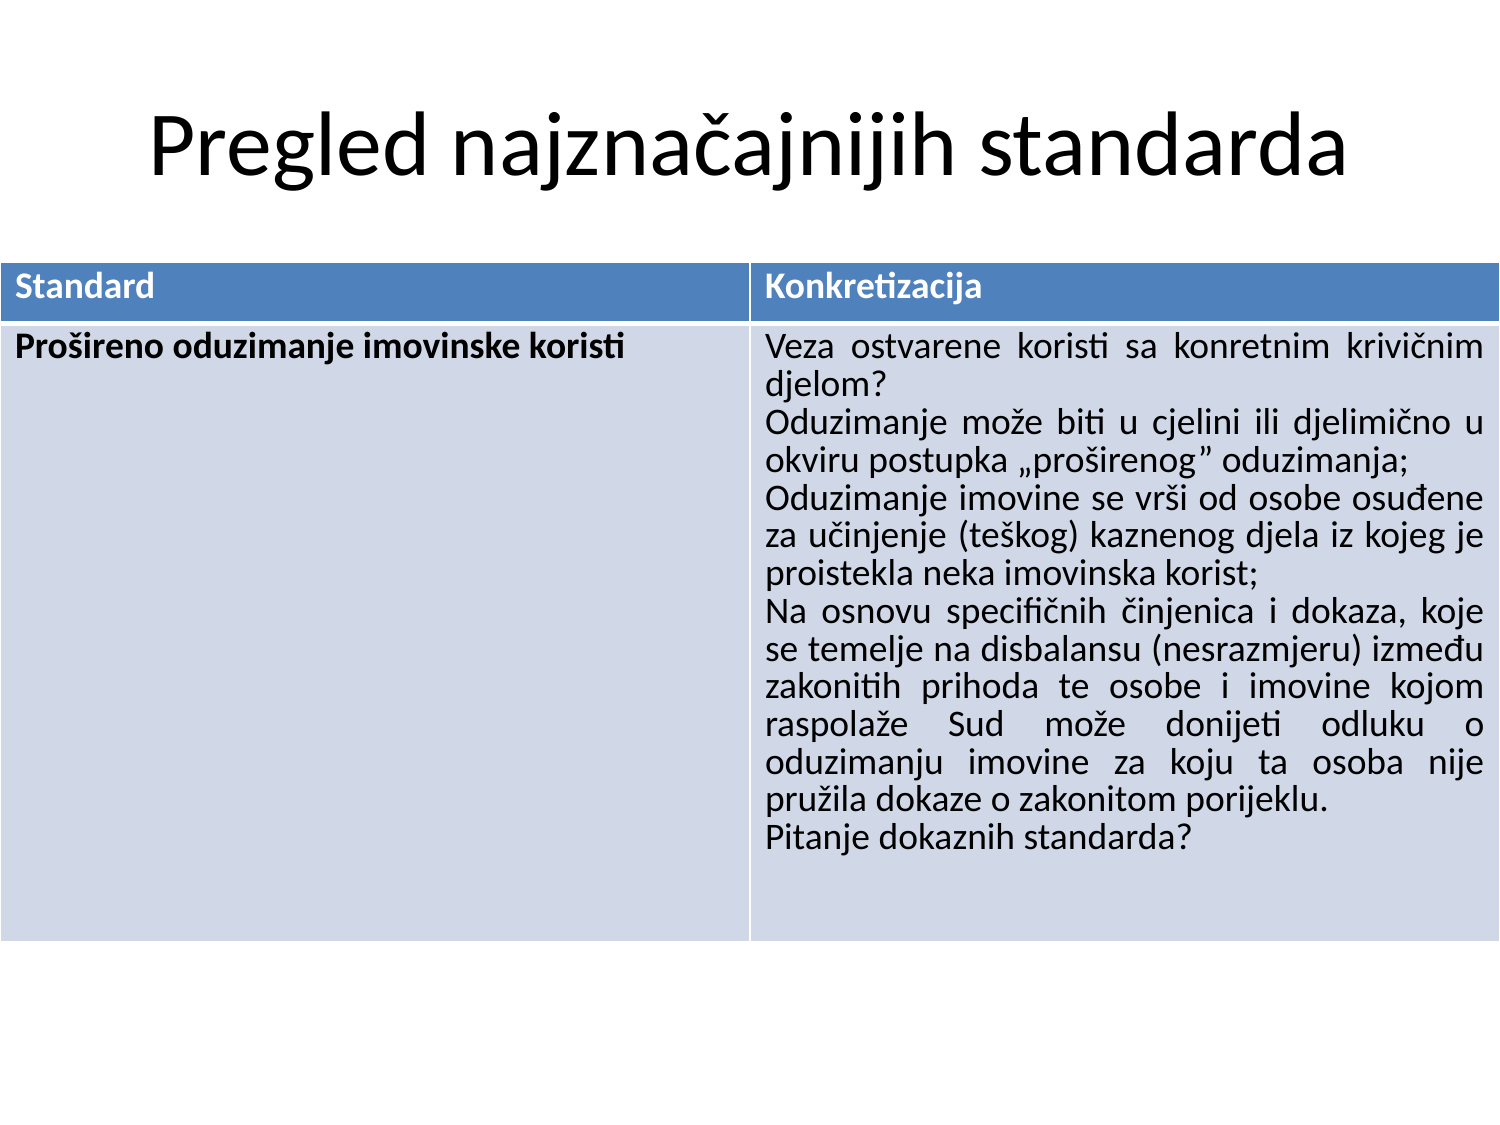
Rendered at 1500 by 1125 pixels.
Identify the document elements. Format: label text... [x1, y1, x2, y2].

table_header Konkretizacija [751, 263, 1499, 321]
title Pregled najznačajnijih standarda [75, 45, 1425, 233]
table_cell Prošireno oduzimanje imovinske koristi [1, 326, 749, 941]
table_header Standard [1, 263, 749, 321]
table_cell Veza ostvarene koristi sa konretnim krivičnim djelom? Oduzimanje može biti u cjelini ili djelimično u okviru postupka „proširenog” oduzimanja; Oduzimanje imovine se vrši od osobe osuđene za učinjenje (teškog) kaznenog djela iz kojeg je proistekla neka imovinska korist; Na osnovu specifičnih činjenica i dokaza, koje se temelje na disbalansu (nesrazmjeru) između zakonitih prihoda te osobe i imovine kojom raspolaže Sud može donijeti odluku o oduzimanju imovine za koju ta osoba nije pružila dokaze o zakonitom porijeklu. Pitanje dokaznih standarda? [751, 326, 1499, 941]
